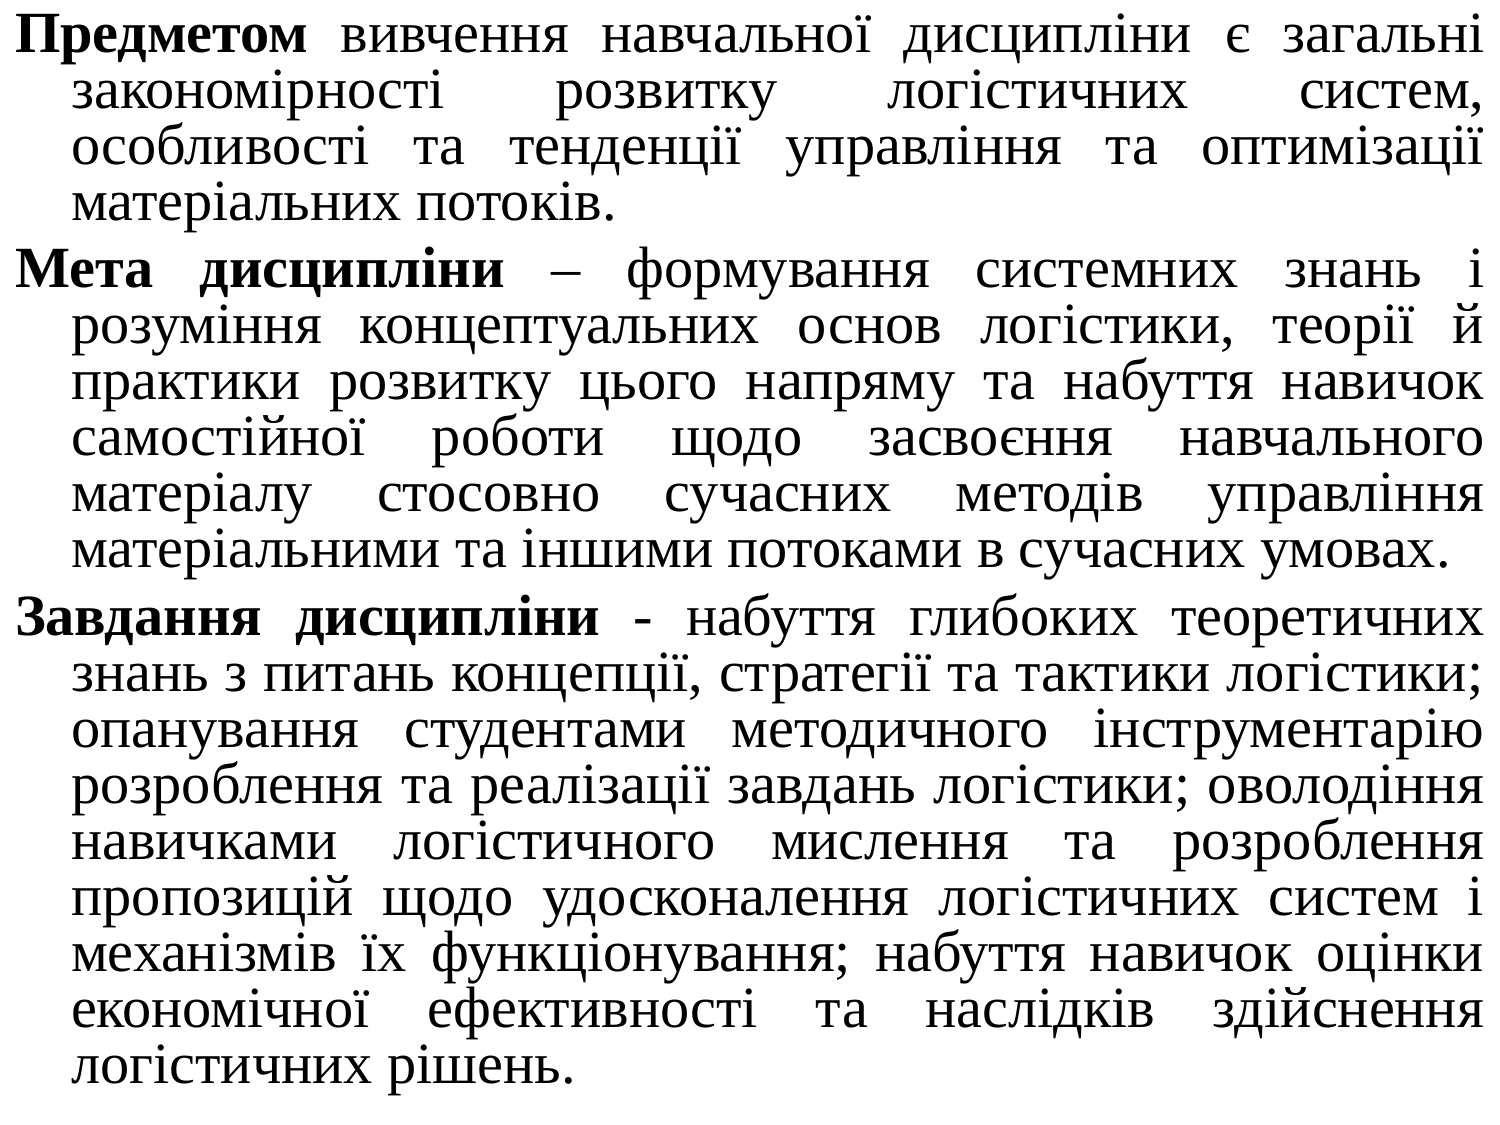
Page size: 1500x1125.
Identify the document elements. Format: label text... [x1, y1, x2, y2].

list Предметом вивчення навчальної дисципліни є загальні закономірності розвитку логістичних систем, особливості та тенденції управління та оптимізації матеріальних потоків. Мета дисципліни – формування системних знань і розуміння концептуальних основ логістики, теорії й практики розвитку цього напряму та набуття навичок самостійної роботи щодо засвоєння навчального матеріалу стосовно сучасних методів управління матеріальними та іншими потоками в сучасних умовах. Завдання дисципліни - набуття глибоких теоретичних знань з питань концепції, стратегії та тактики логістики; опанування студентами методичного інструментарію розроблення та реалізації завдань логістики; оволодіння навичками логістичного мислення та розроблення пропозицій щодо удосконалення логістичних систем і механізмів їх функціонування; набуття навичок оцінки економічної ефективності та наслідків здійснення логістичних рішень. [0, 0, 1500, 1125]
